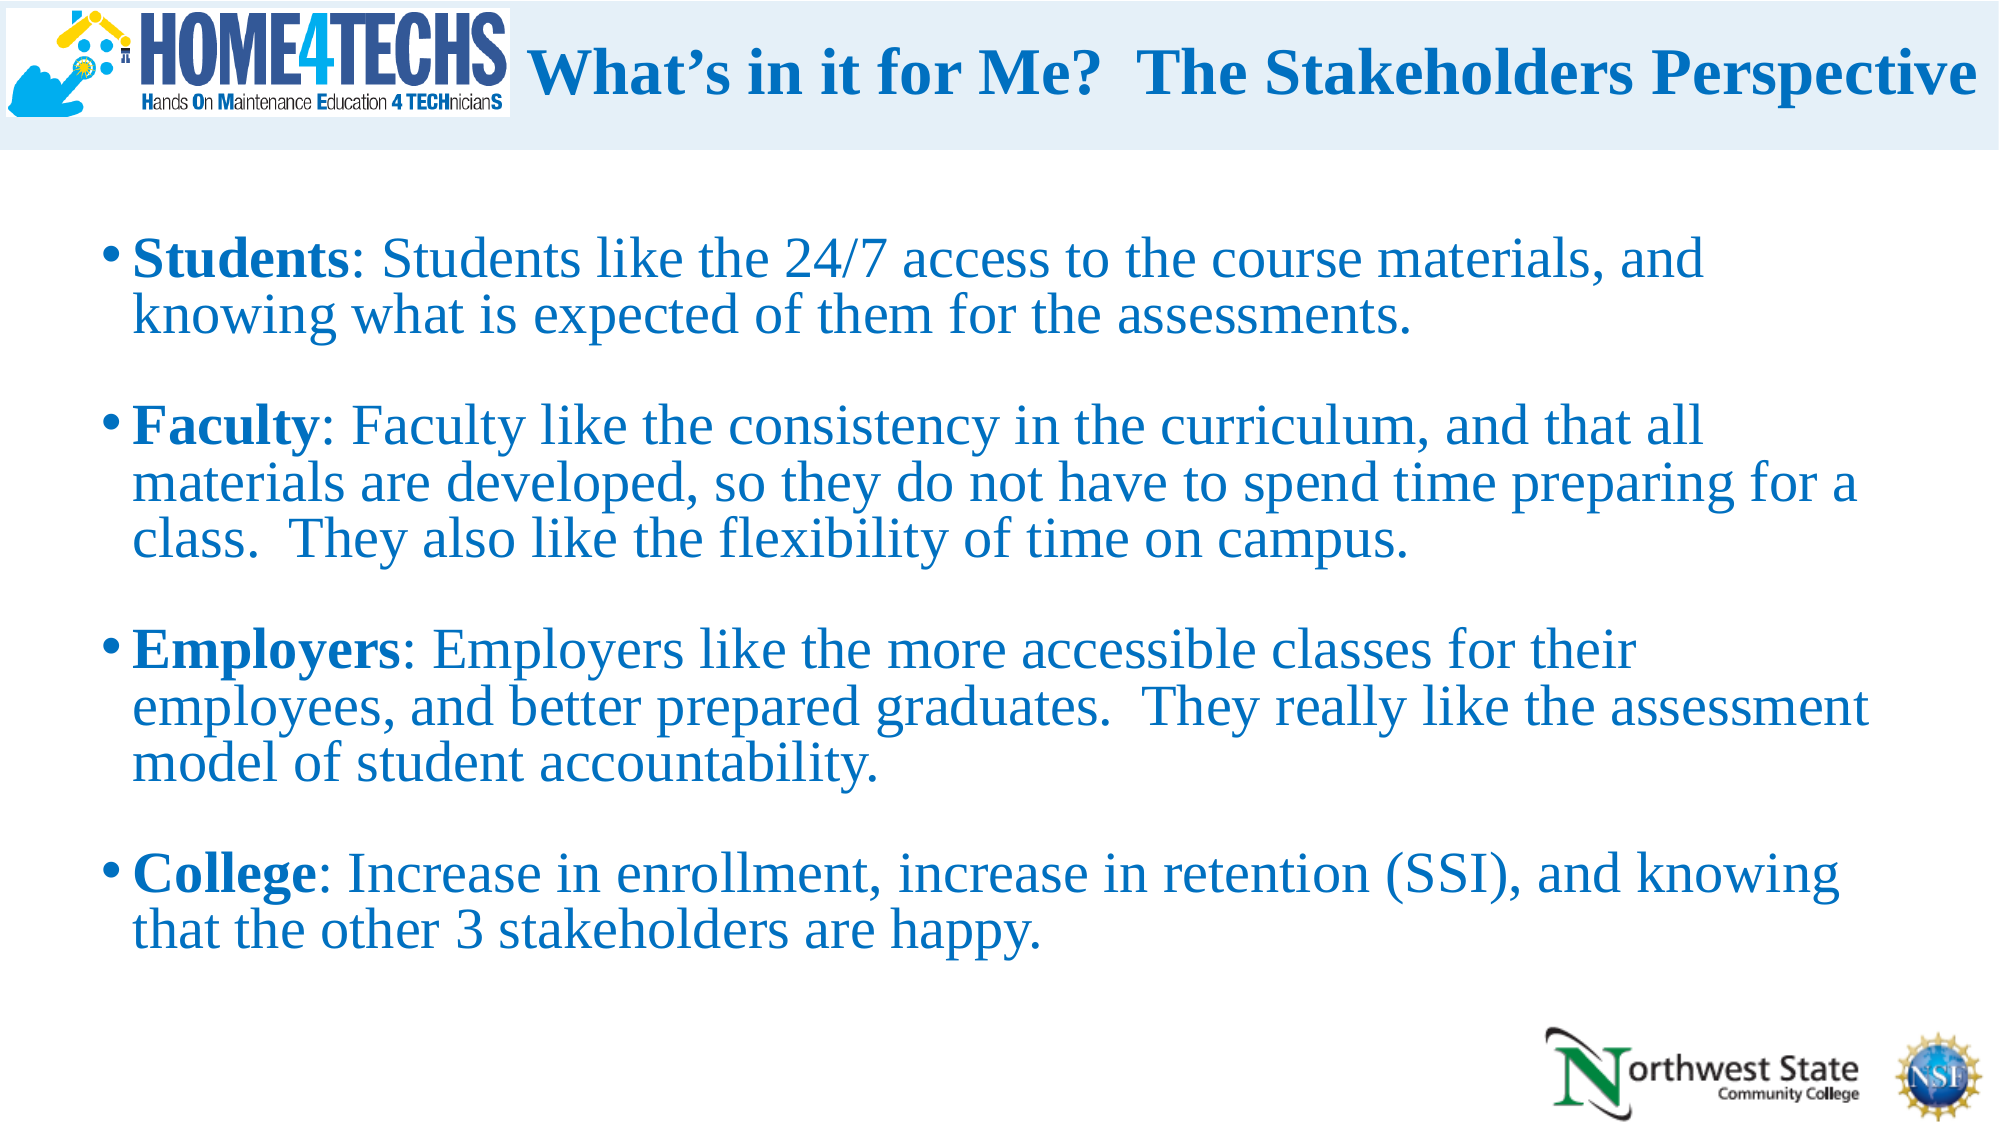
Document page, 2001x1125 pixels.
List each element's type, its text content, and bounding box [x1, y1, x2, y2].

title What’s in it for Me? The Stakeholders Perspective [514, 29, 2000, 117]
picture [1540, 1021, 1987, 1125]
text_box [0, 0, 2000, 152]
picture [6, 8, 510, 117]
list Students: Students like the 24/7 access to the course materials, and knowing what is expected of them for the assessments. Faculty: Faculty like the consistency in the curriculum, and that all materials are developed, so they do not have to spend time preparing for a class. They also like the flexibility of time on campus. Employers: Employers like the more accessible classes for their employees, and better prepared graduates. They really like the assessment model of student accountability. College: Increase in enrollment, increase in retention (SSI), and knowing that the other 3 stakeholders are happy. [80, 224, 1897, 1035]
picture [77, 60, 92, 72]
